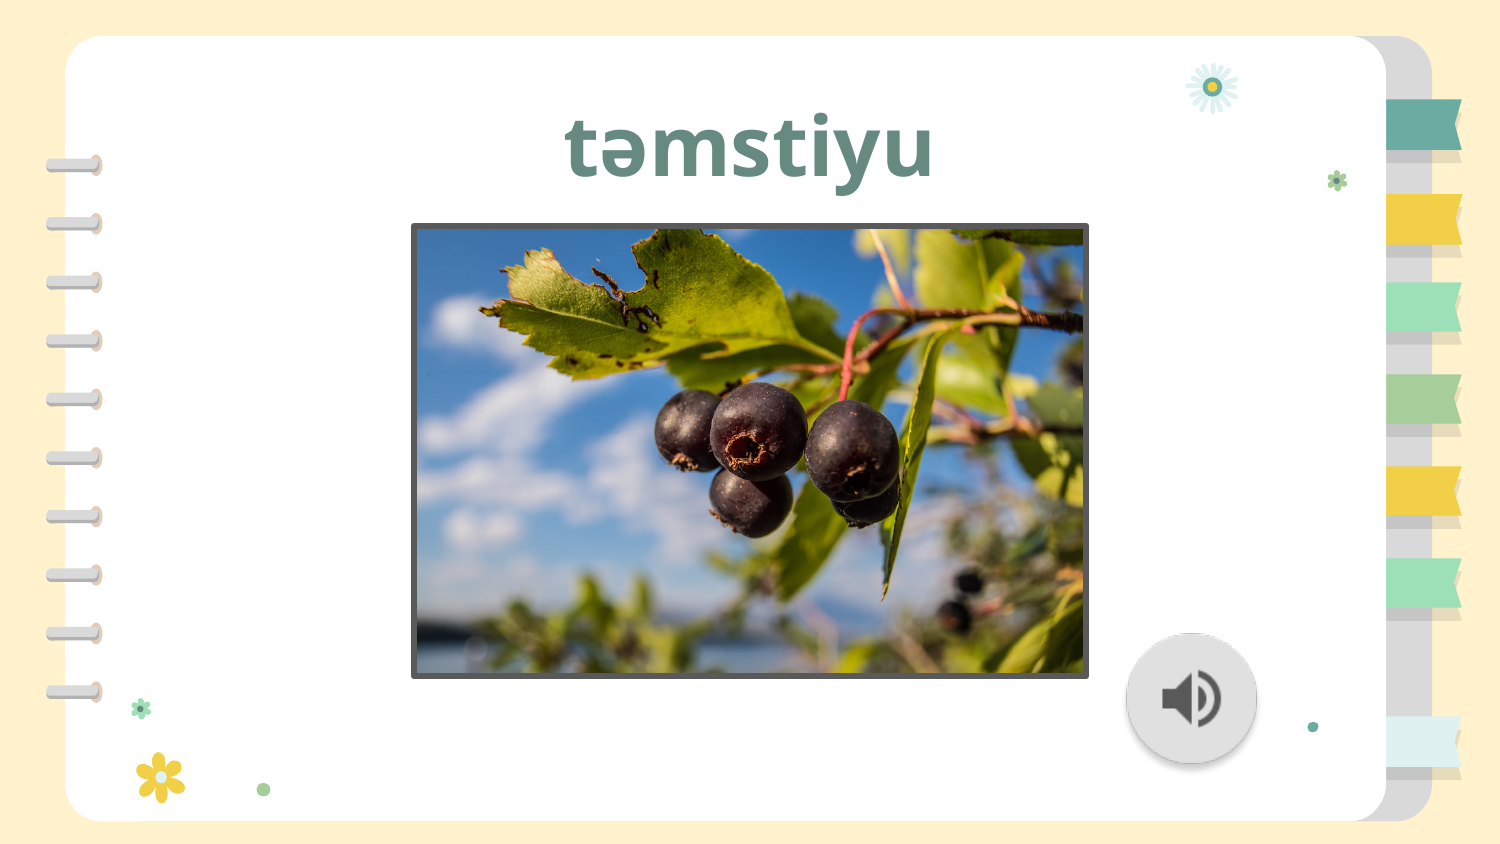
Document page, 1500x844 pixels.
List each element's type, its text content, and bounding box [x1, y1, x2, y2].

picture [416, 228, 1084, 674]
title təmstiyu [119, 97, 1381, 192]
picture [1114, 621, 1271, 778]
